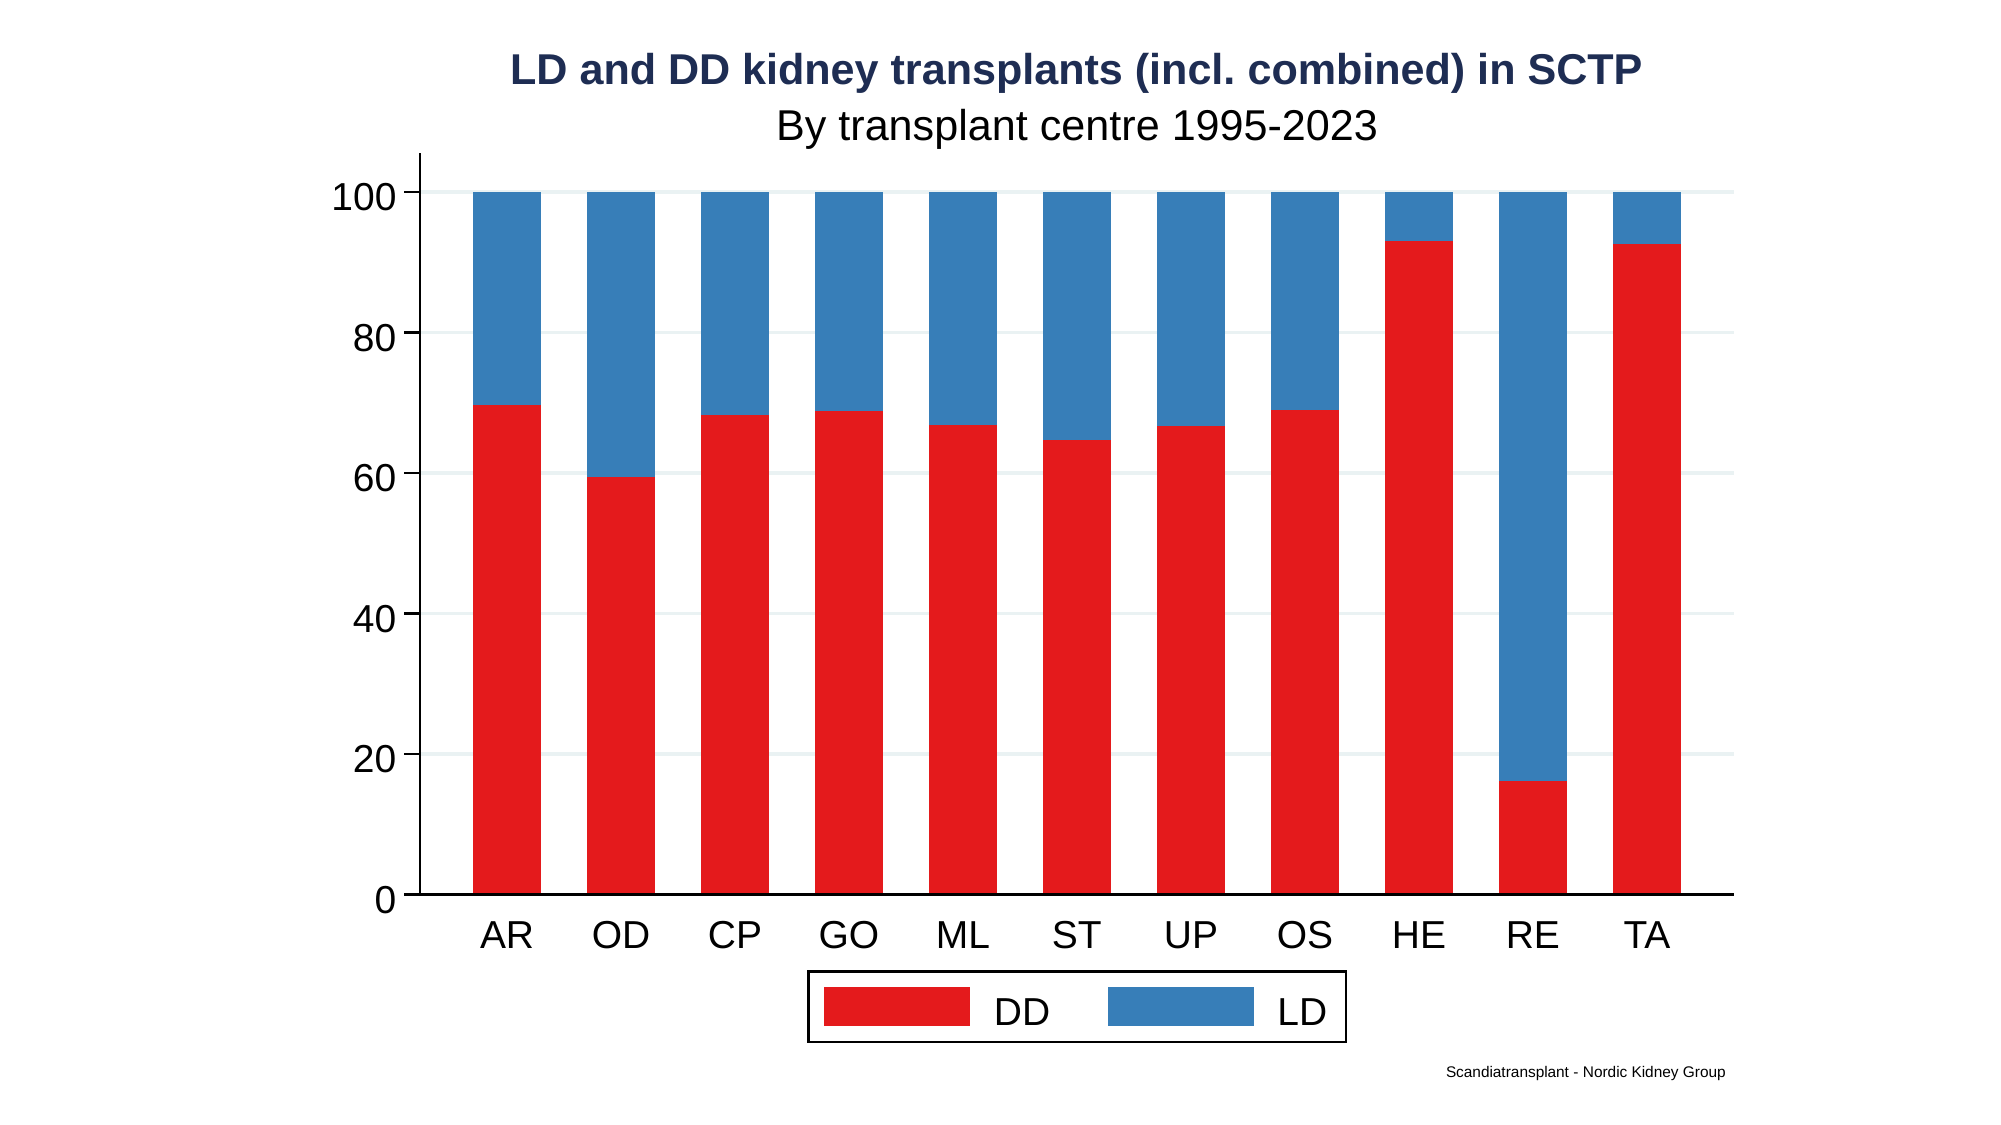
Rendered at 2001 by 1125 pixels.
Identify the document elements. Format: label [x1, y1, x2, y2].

picture [226, 0, 1774, 1125]
